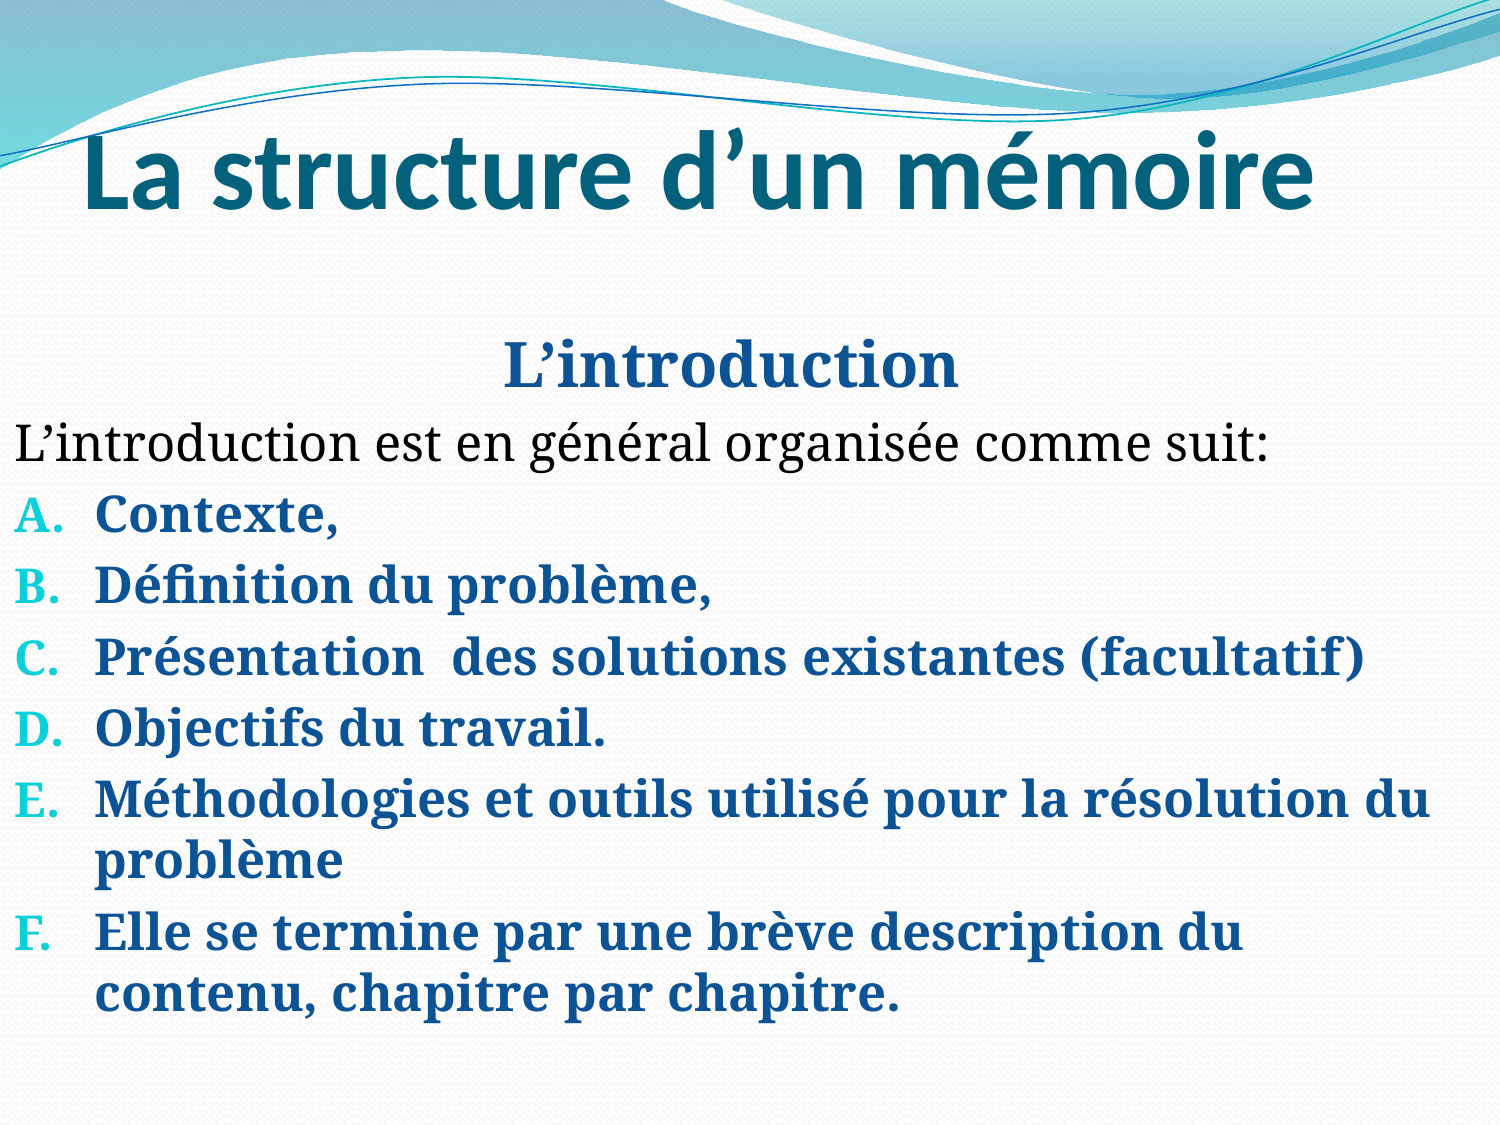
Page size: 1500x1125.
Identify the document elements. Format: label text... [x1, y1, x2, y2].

list L’introduction L’introduction est en général organisée comme suit: Contexte, Définition du problème, Présentation des solutions existantes (facultatif) Objectifs du travail. Méthodologies et outils utilisé pour la résolution du problème Elle se termine par une brève description du contenu, chapitre par chapitre. [0, 317, 1465, 1038]
title La structure d’un mémoire [82, 44, 1432, 232]
